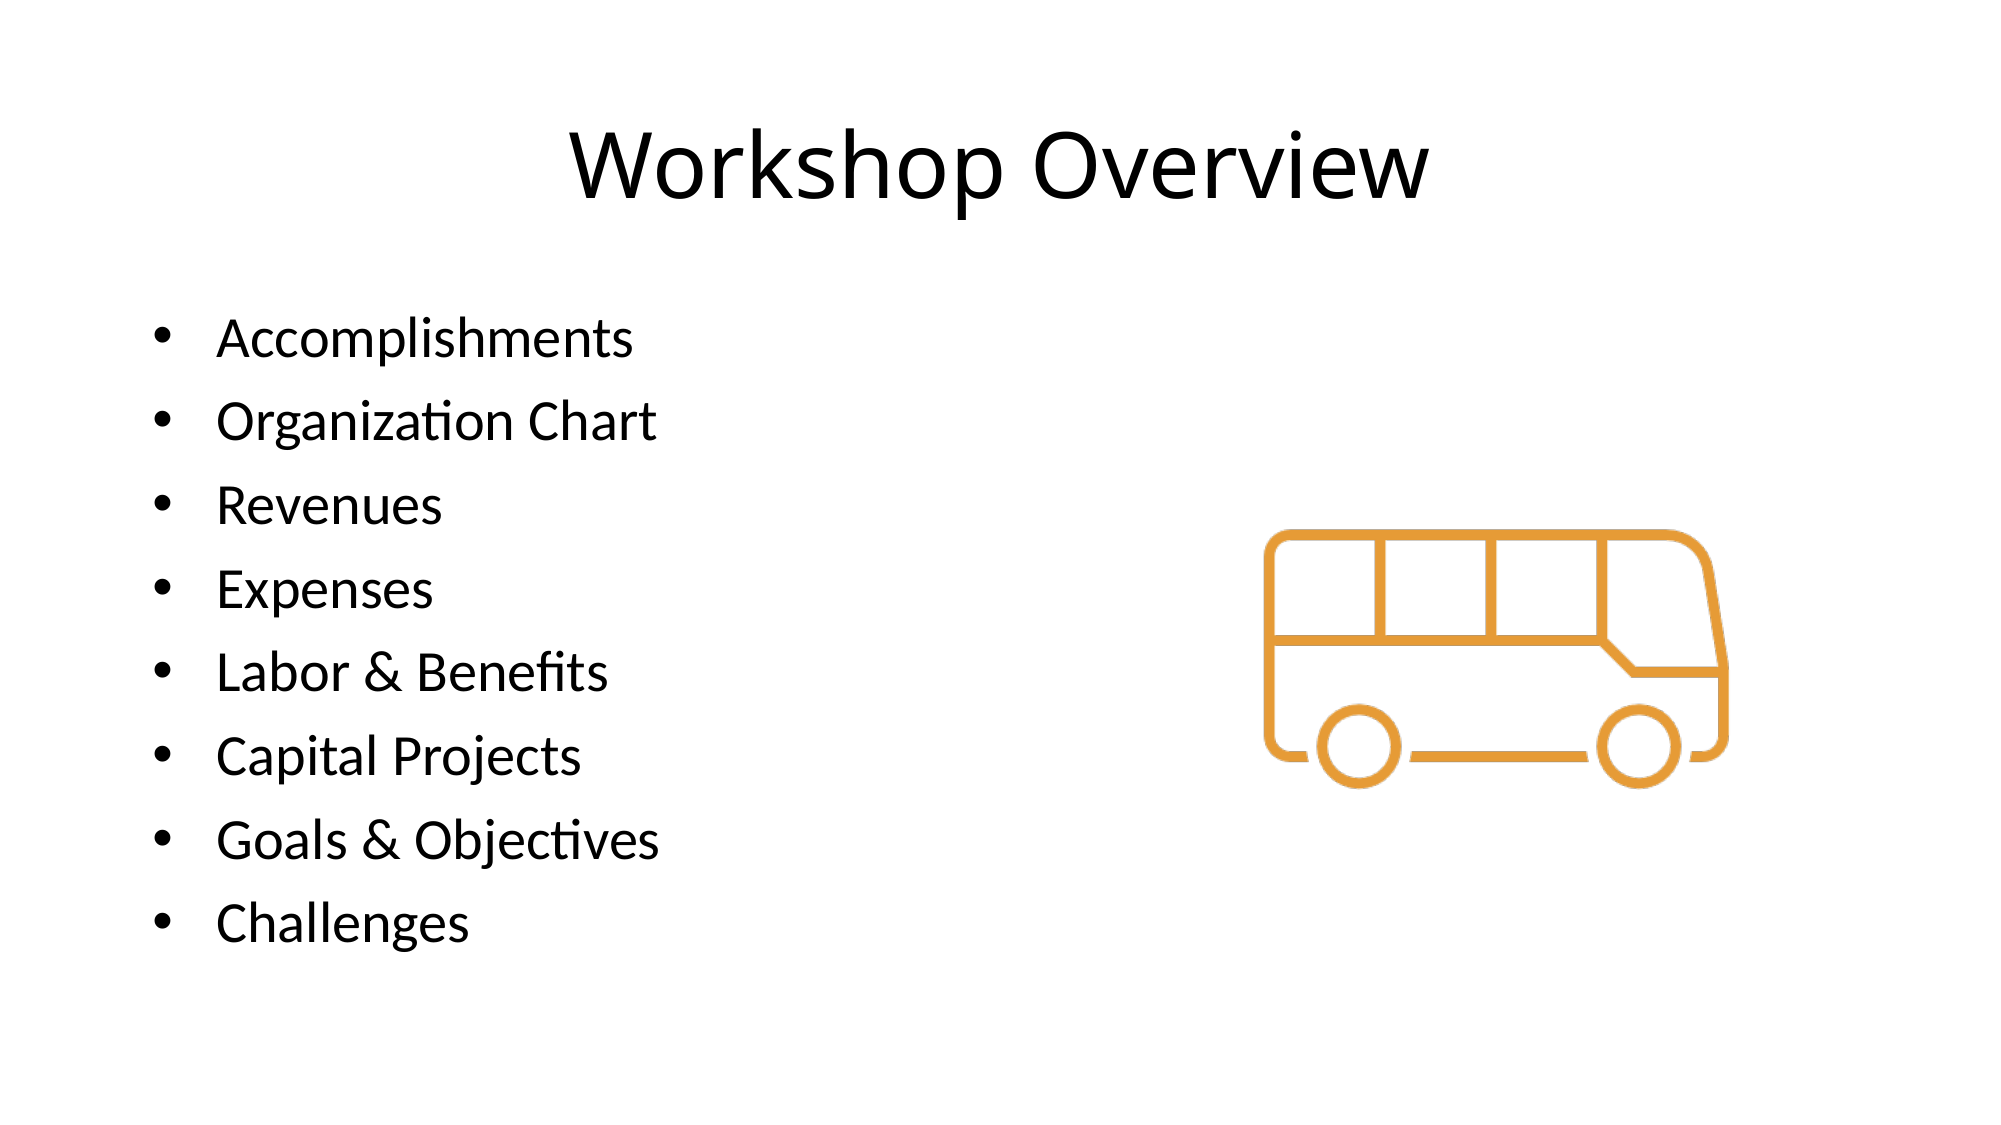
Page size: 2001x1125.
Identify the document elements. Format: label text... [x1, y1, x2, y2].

list Accomplishments Organization Chart Revenues Expenses Labor & Benefits Capital Projects Goals & Objectives Challenges [137, 299, 1863, 1014]
title Workshop Overview [137, 59, 1863, 278]
picture [1243, 403, 1750, 910]
